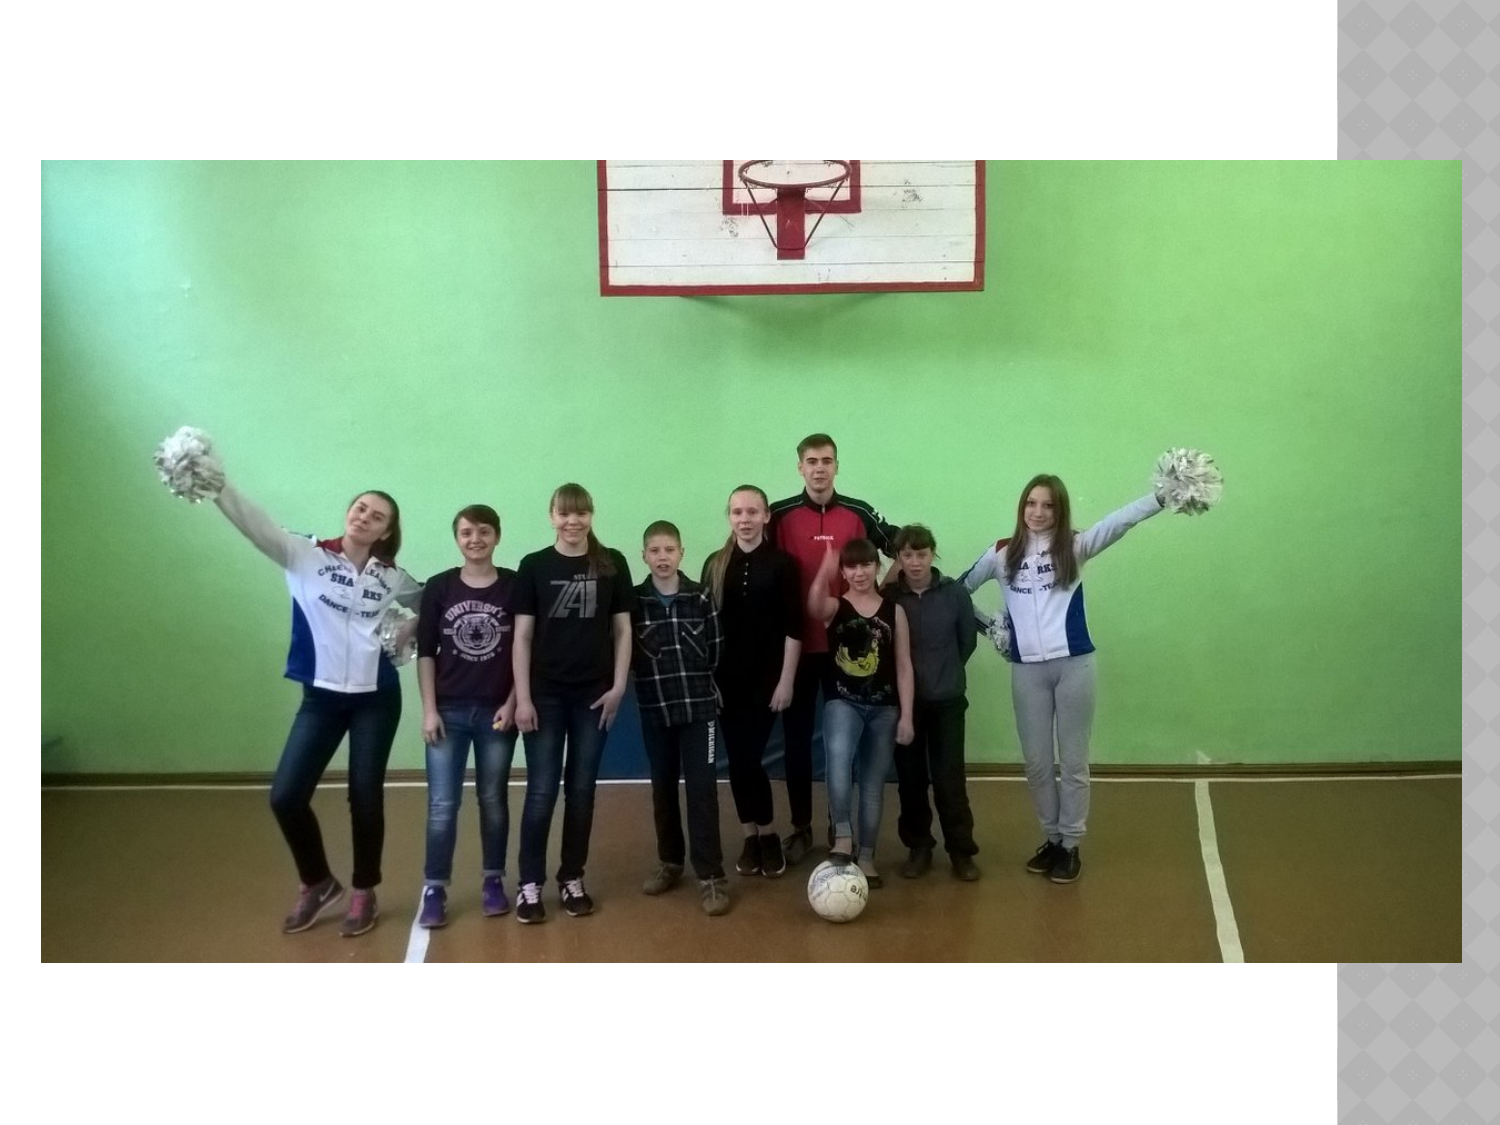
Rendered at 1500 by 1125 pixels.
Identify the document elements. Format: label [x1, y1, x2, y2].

picture [40, 160, 1463, 963]
